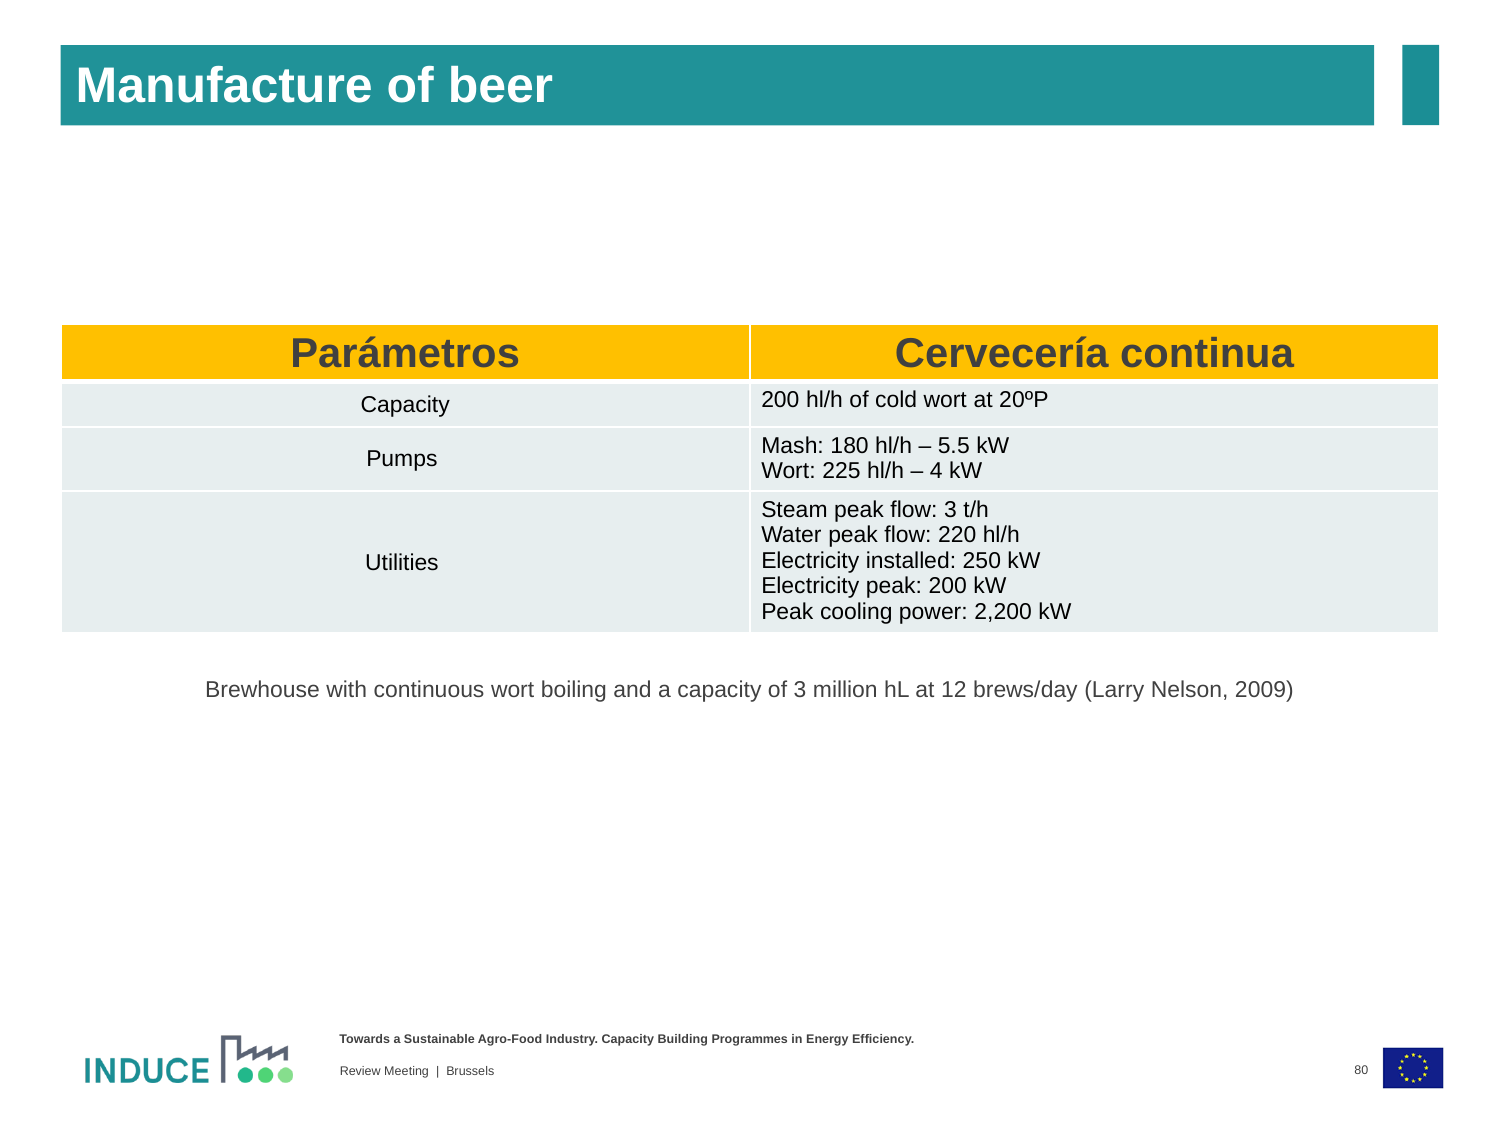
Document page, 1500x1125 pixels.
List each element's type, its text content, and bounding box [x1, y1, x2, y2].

text_box [1402, 44, 1440, 126]
slide_number 80 [1289, 1055, 1375, 1085]
table_cell Utilities [62, 492, 749, 632]
table_cell 200 hl/h of cold wort at 20ºP [751, 384, 1438, 426]
table_header Parámetros [62, 325, 749, 379]
table_cell Mash: 180 hl/h – 5.5 kW Wort: 225 hl/h – 4 kW [751, 428, 1438, 490]
table_cell Steam peak flow: 3 t/h Water peak flow: 220 hl/h Electricity installed: 250 kW Electricity peak: 200 kW Peak cooling power: 2,200 kW [751, 492, 1438, 632]
picture [1373, 1038, 1450, 1094]
table_cell Brewhouse with continuous wort boiling and a capacity of 3 million hL at 12 brews/day (Larry Nelson, 2009) [62, 634, 1438, 707]
picture [83, 1033, 295, 1085]
footer Review Meeting | Brussels [324, 1055, 1151, 1085]
text_box Manufacture of beer [60, 45, 1375, 126]
table_cell Capacity [62, 384, 749, 426]
table_header Cervecería continua [751, 325, 1438, 379]
table_cell Pumps [62, 428, 749, 490]
